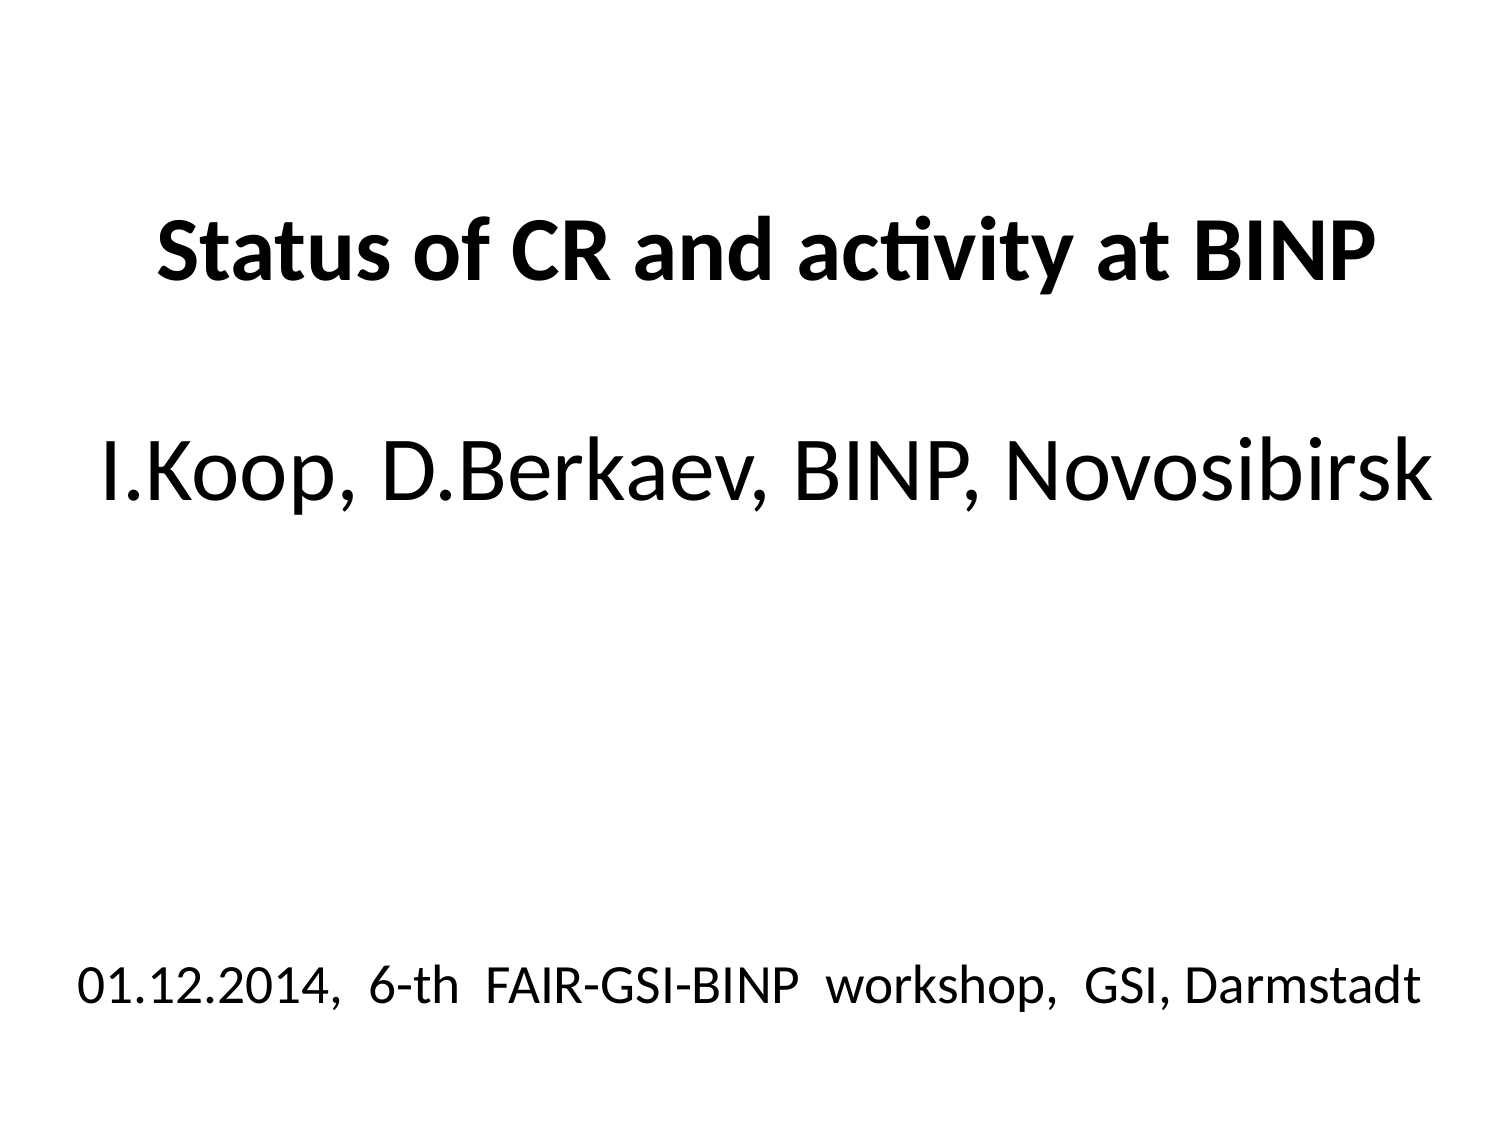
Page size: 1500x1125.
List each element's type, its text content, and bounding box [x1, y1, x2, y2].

title Status of CR and activity at BINP I.Koop, D.Berkaev, BINP, Novosibirsk [64, 160, 1471, 657]
subtitle 01.12.2014, 6-th FAIR-GSI-BINP workshop, GSI, Darmstadt [29, 940, 1471, 1024]
